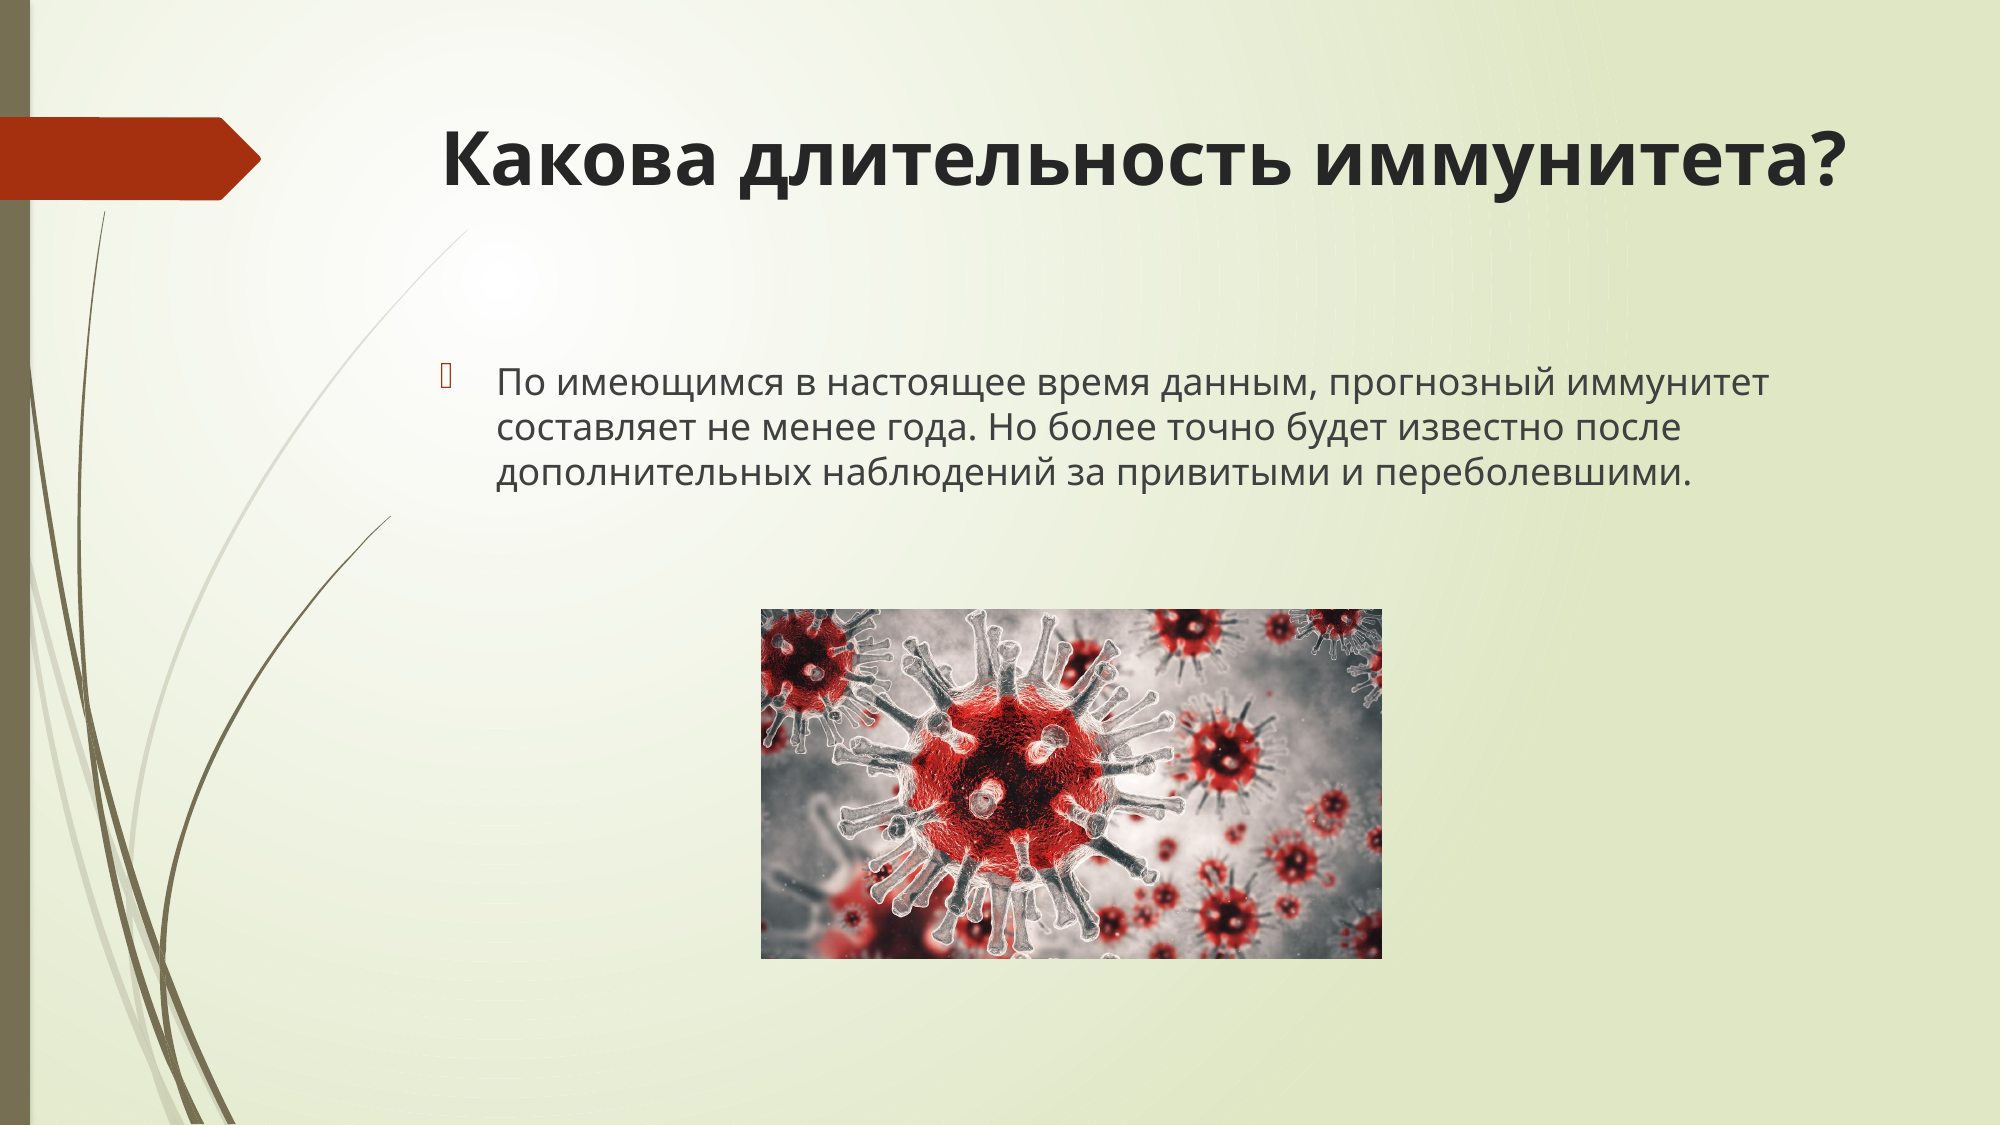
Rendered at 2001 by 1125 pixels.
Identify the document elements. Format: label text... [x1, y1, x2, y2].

list По имеющимся в настоящее время данным, прогнозный иммунитет составляет не менее года. Но более точно будет известно после дополнительных наблюдений за привитыми и переболевшими. [424, 350, 1888, 970]
picture [760, 609, 1382, 959]
title Какова длительность иммунитета? [425, 102, 1888, 313]
